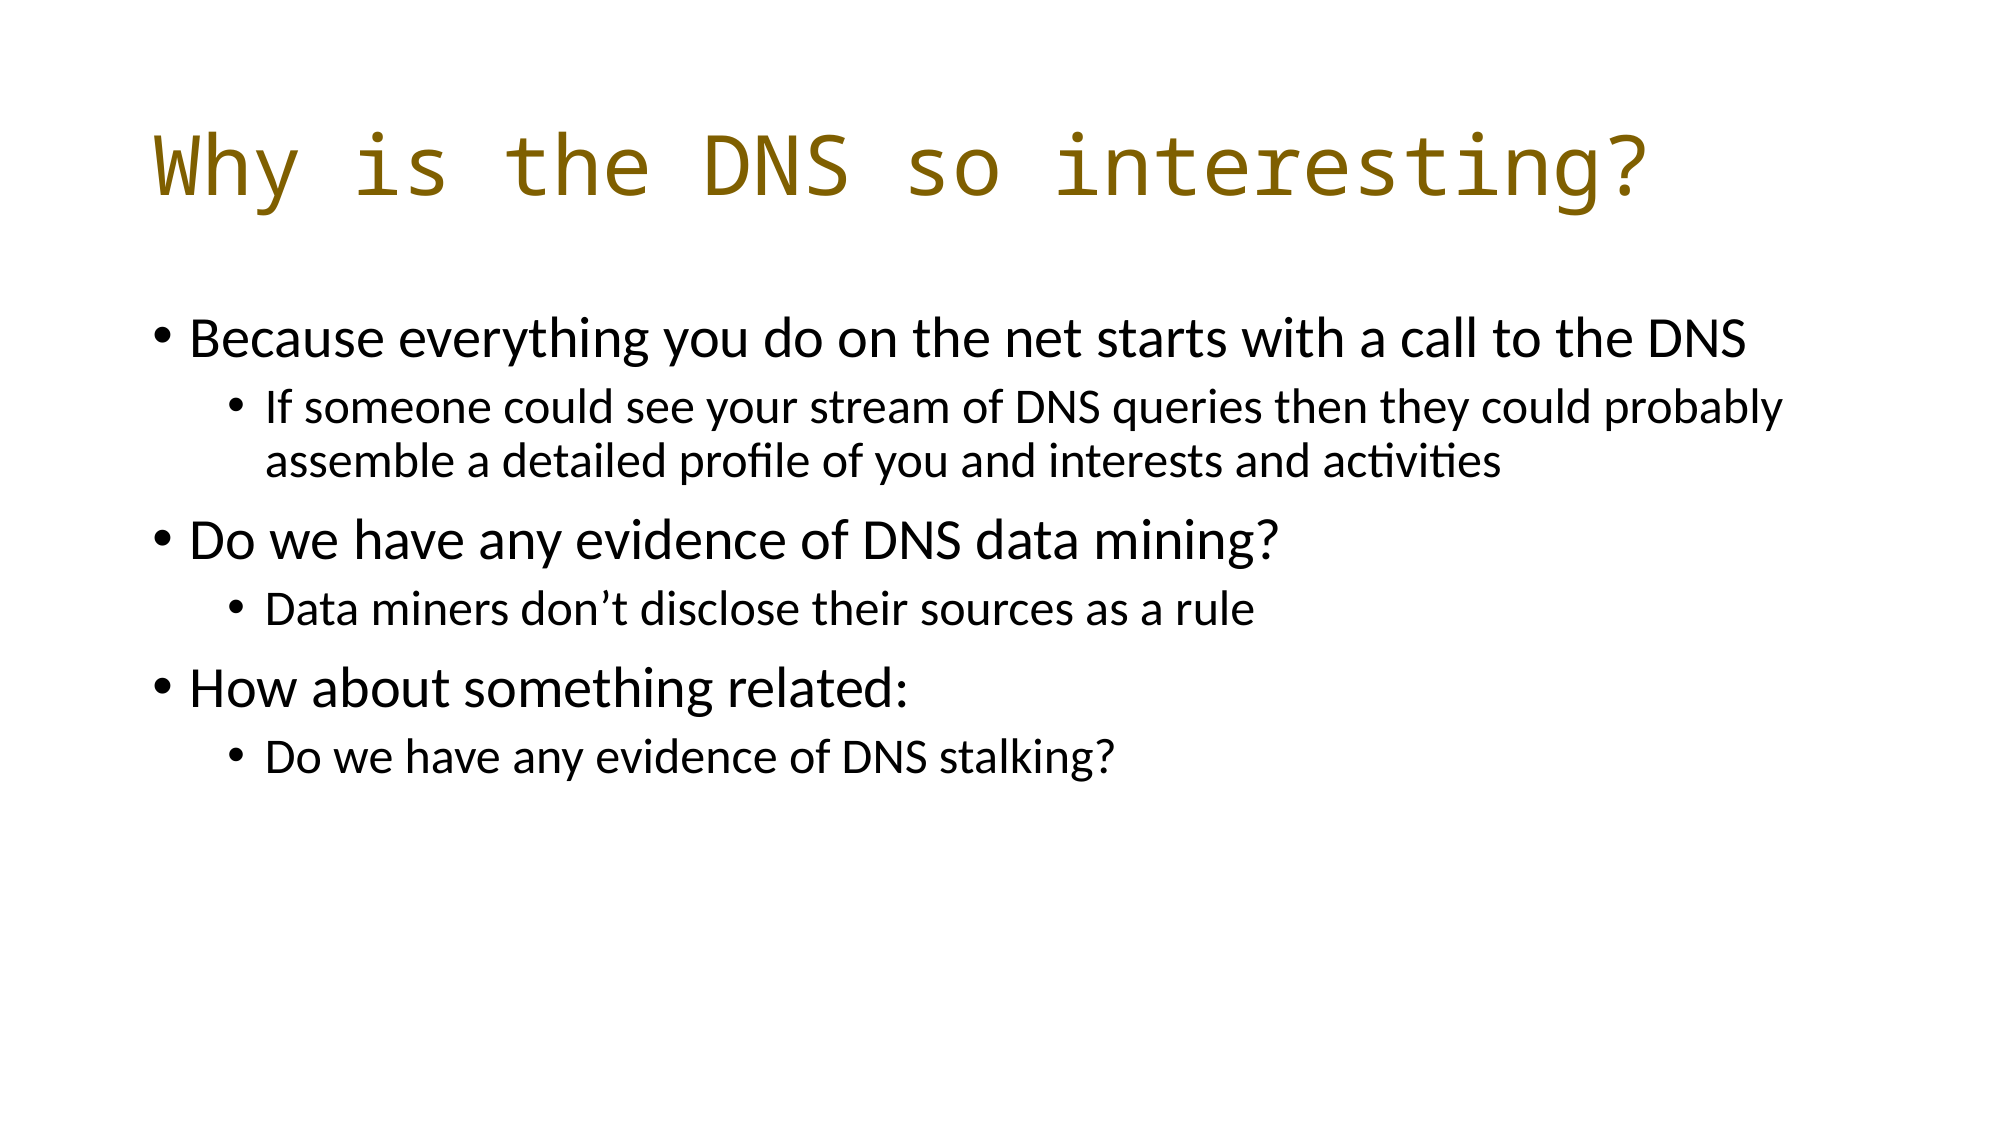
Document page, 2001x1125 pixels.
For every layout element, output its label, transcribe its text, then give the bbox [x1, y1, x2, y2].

title Why is the DNS so interesting? [137, 59, 1863, 278]
list Because everything you do on the net starts with a call to the DNS If someone could see your stream of DNS queries then they could probably assemble a detailed profile of you and interests and activities Do we have any evidence of DNS data mining? Data miners don’t disclose their sources as a rule How about something related: Do we have any evidence of DNS stalking? [137, 299, 1863, 1066]
